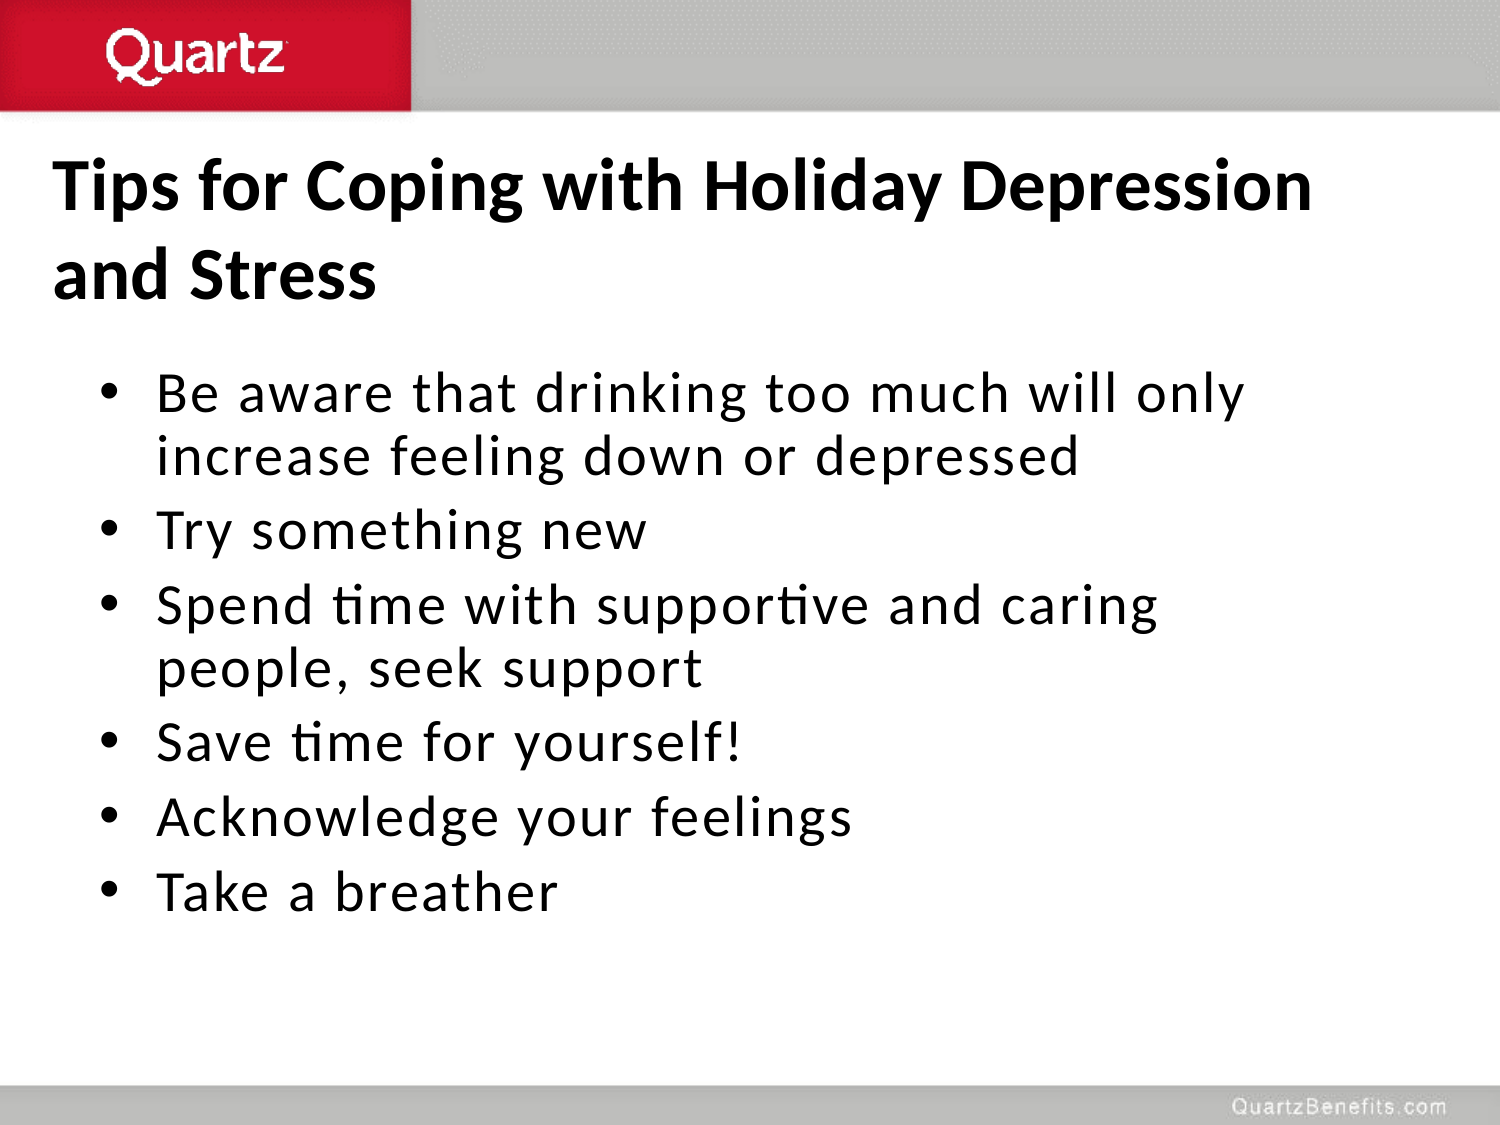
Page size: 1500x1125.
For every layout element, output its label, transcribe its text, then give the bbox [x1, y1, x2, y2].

text_box Be aware that drinking too much will only increase feeling down or depressed Try something new Spend time with supportive and caring people, seek support Save time for yourself! Acknowledge your feelings Take a breather [99, 362, 1339, 975]
picture [0, 1081, 1500, 1125]
text_box Tips for Coping with Holiday Depression and Stress [37, 125, 1339, 325]
picture [0, 0, 1500, 125]
